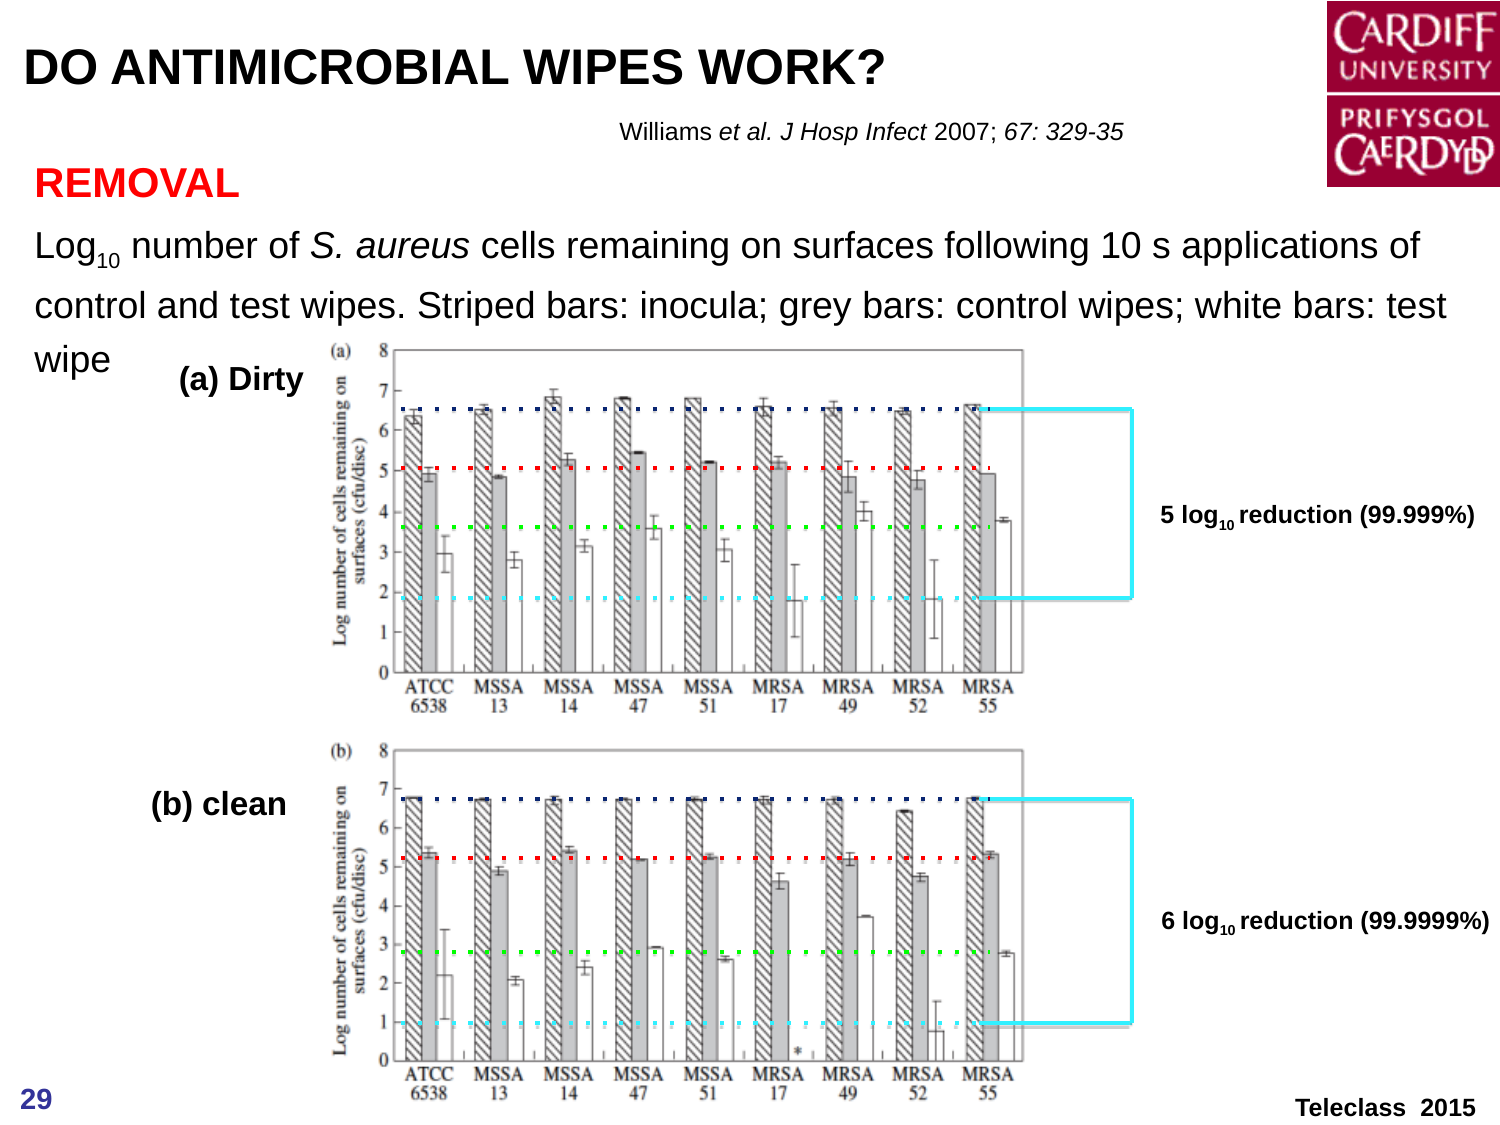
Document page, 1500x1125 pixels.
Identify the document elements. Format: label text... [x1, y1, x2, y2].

text_box 29 [5, 1072, 68, 1123]
text_box Williams et al. J Hosp Infect 2007; 67: 329-35 [4, 101, 1139, 153]
text_box 6 log10 reduction (99.9999%) [1146, 896, 1500, 946]
picture [324, 337, 1056, 1114]
text_box Log10 number of S. aureus cells remaining on surfaces following 10 s applications of control and test wipes. Striped bars: inocula; grey bars: control wipes; white bars: test wipe [19, 203, 1481, 388]
text_box (a) Dirty [164, 349, 319, 405]
text_box REMOVAL [19, 148, 256, 214]
text_box (b) clean [136, 774, 312, 830]
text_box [978, 798, 1132, 1024]
text_box DO ANTIMICROBIAL WIPES WORK? [8, 26, 1322, 102]
text_box Teleclass 2015 [1262, 1084, 1492, 1125]
text_box 5 log10 reduction (99.999%) [1145, 491, 1491, 541]
picture [1327, 1, 1500, 187]
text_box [978, 408, 1132, 599]
